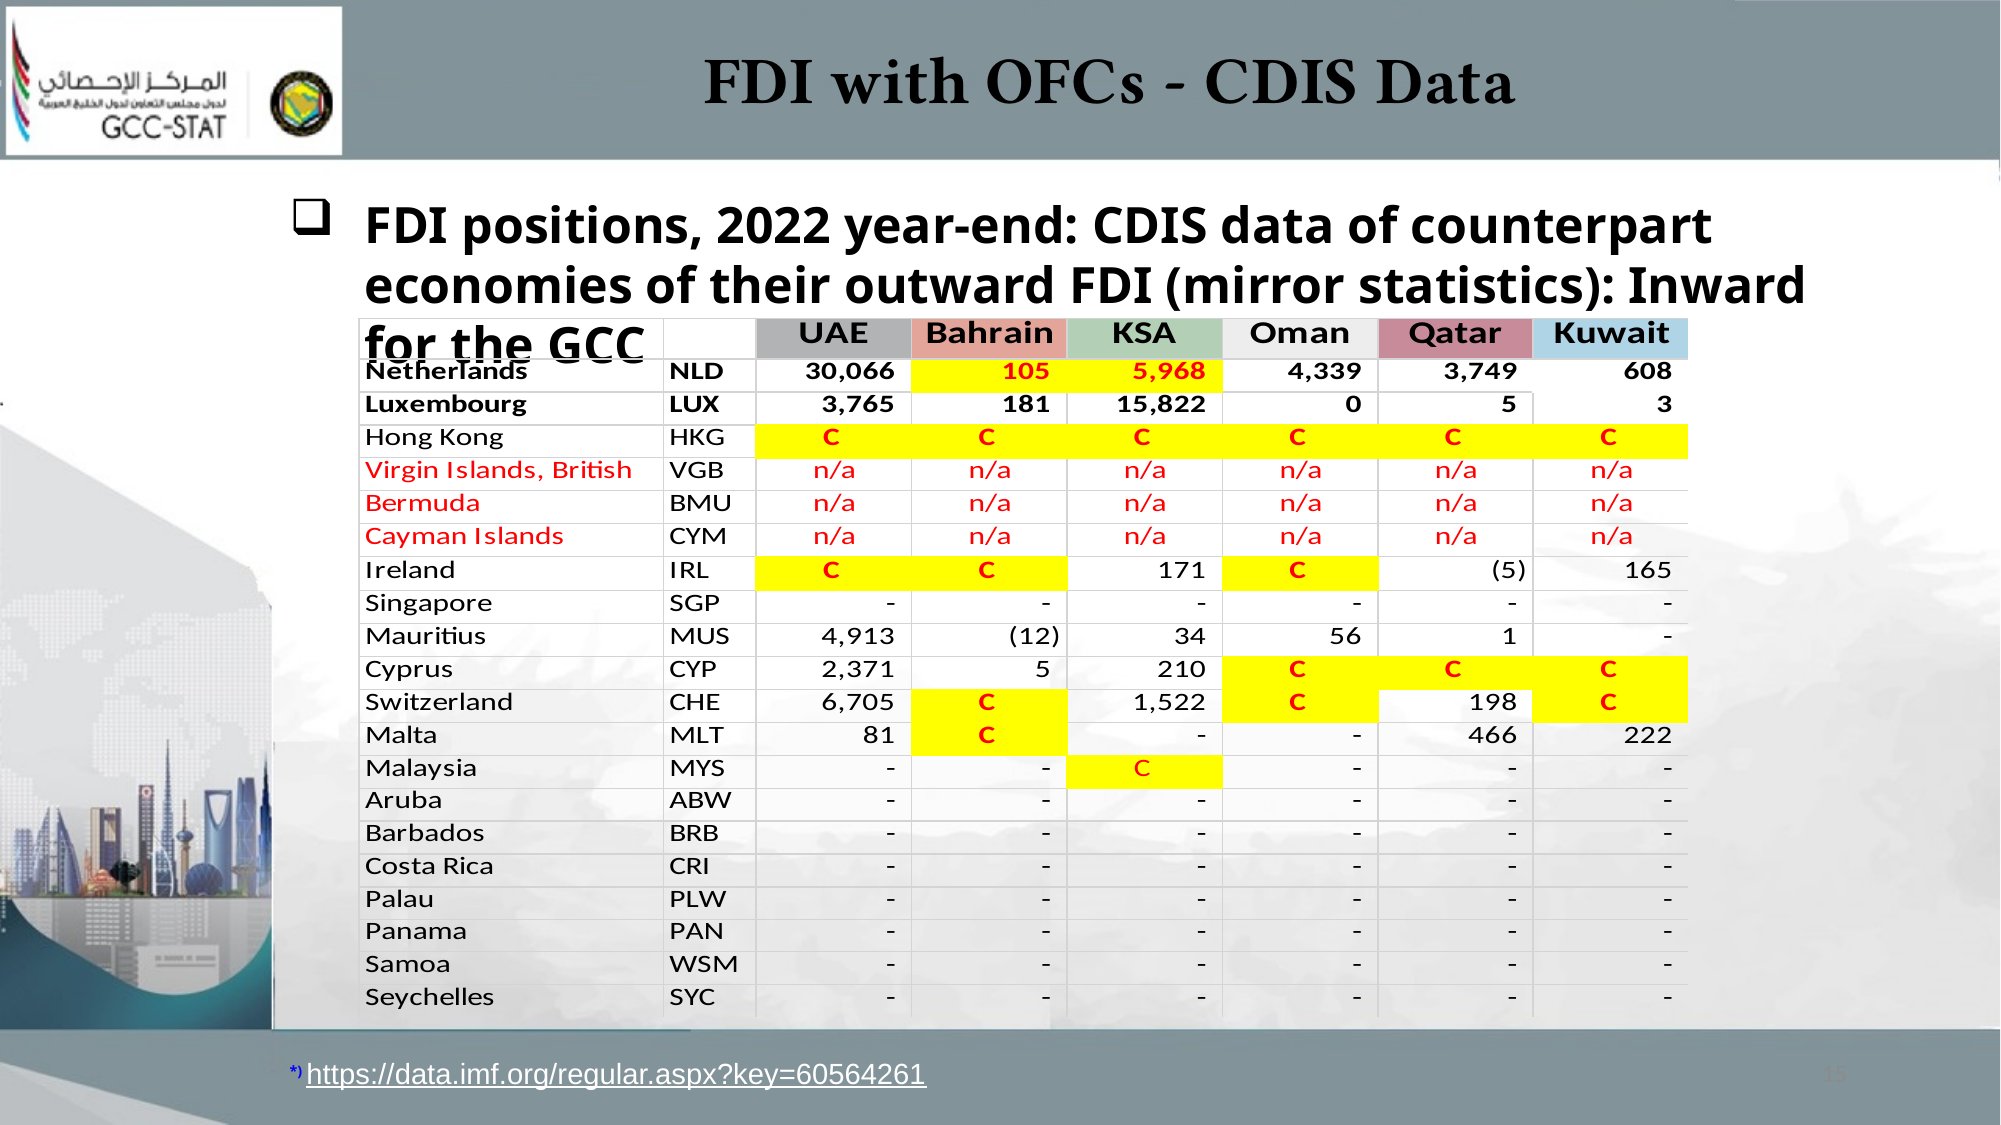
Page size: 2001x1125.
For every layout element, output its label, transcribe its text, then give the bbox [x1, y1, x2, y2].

list FDI positions, 2022 year-end: CDIS data of counterpart economies of their outward FDI (mirror statistics): Inward for the GCC [274, 185, 1863, 1005]
picture [0, 0, 2001, 1125]
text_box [358, 317, 1690, 1018]
title FDI with OFCs - CDIS Data [358, 22, 1863, 142]
footer *) https://data.imf.org/regular.aspx?key=60564261 [274, 1042, 1872, 1103]
